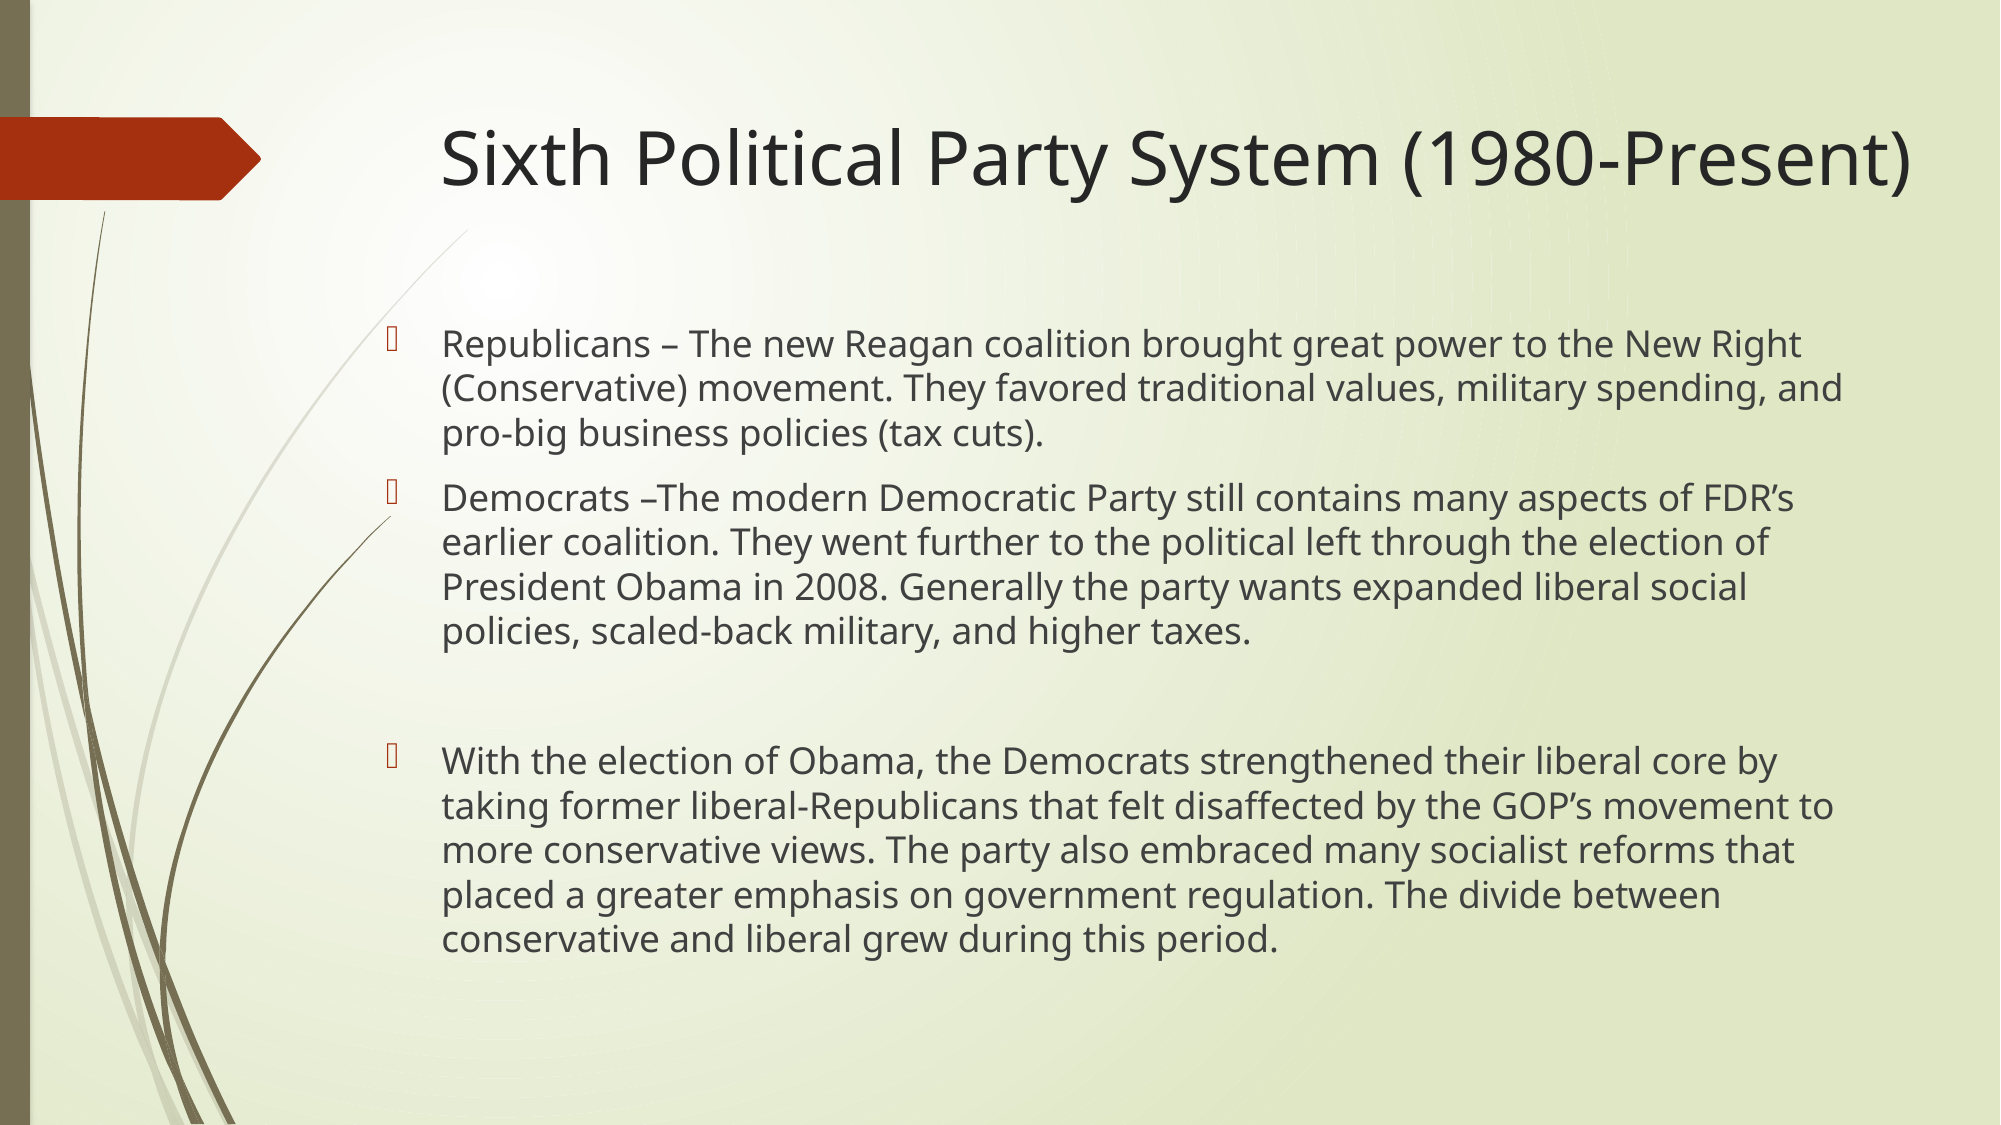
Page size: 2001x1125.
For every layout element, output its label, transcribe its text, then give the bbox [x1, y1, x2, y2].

list Republicans – The new Reagan coalition brought great power to the New Right (Conservative) movement. They favored traditional values, military spending, and pro-big business policies (tax cuts). Democrats –The modern Democratic Party still contains many aspects of FDR’s earlier coalition. They went further to the political left through the election of President Obama in 2008. Generally the party wants expanded liberal social policies, scaled-back military, and higher taxes. With the election of Obama, the Democrats strengthened their liberal core by taking former liberal-Republicans that felt disaffected by the GOP’s movement to more conservative views. The party also embraced many socialist reforms that placed a greater emphasis on government regulation. The divide between conservative and liberal grew during this period. [370, 312, 1888, 970]
title Sixth Political Party System (1980-Present) [425, 102, 1955, 313]
